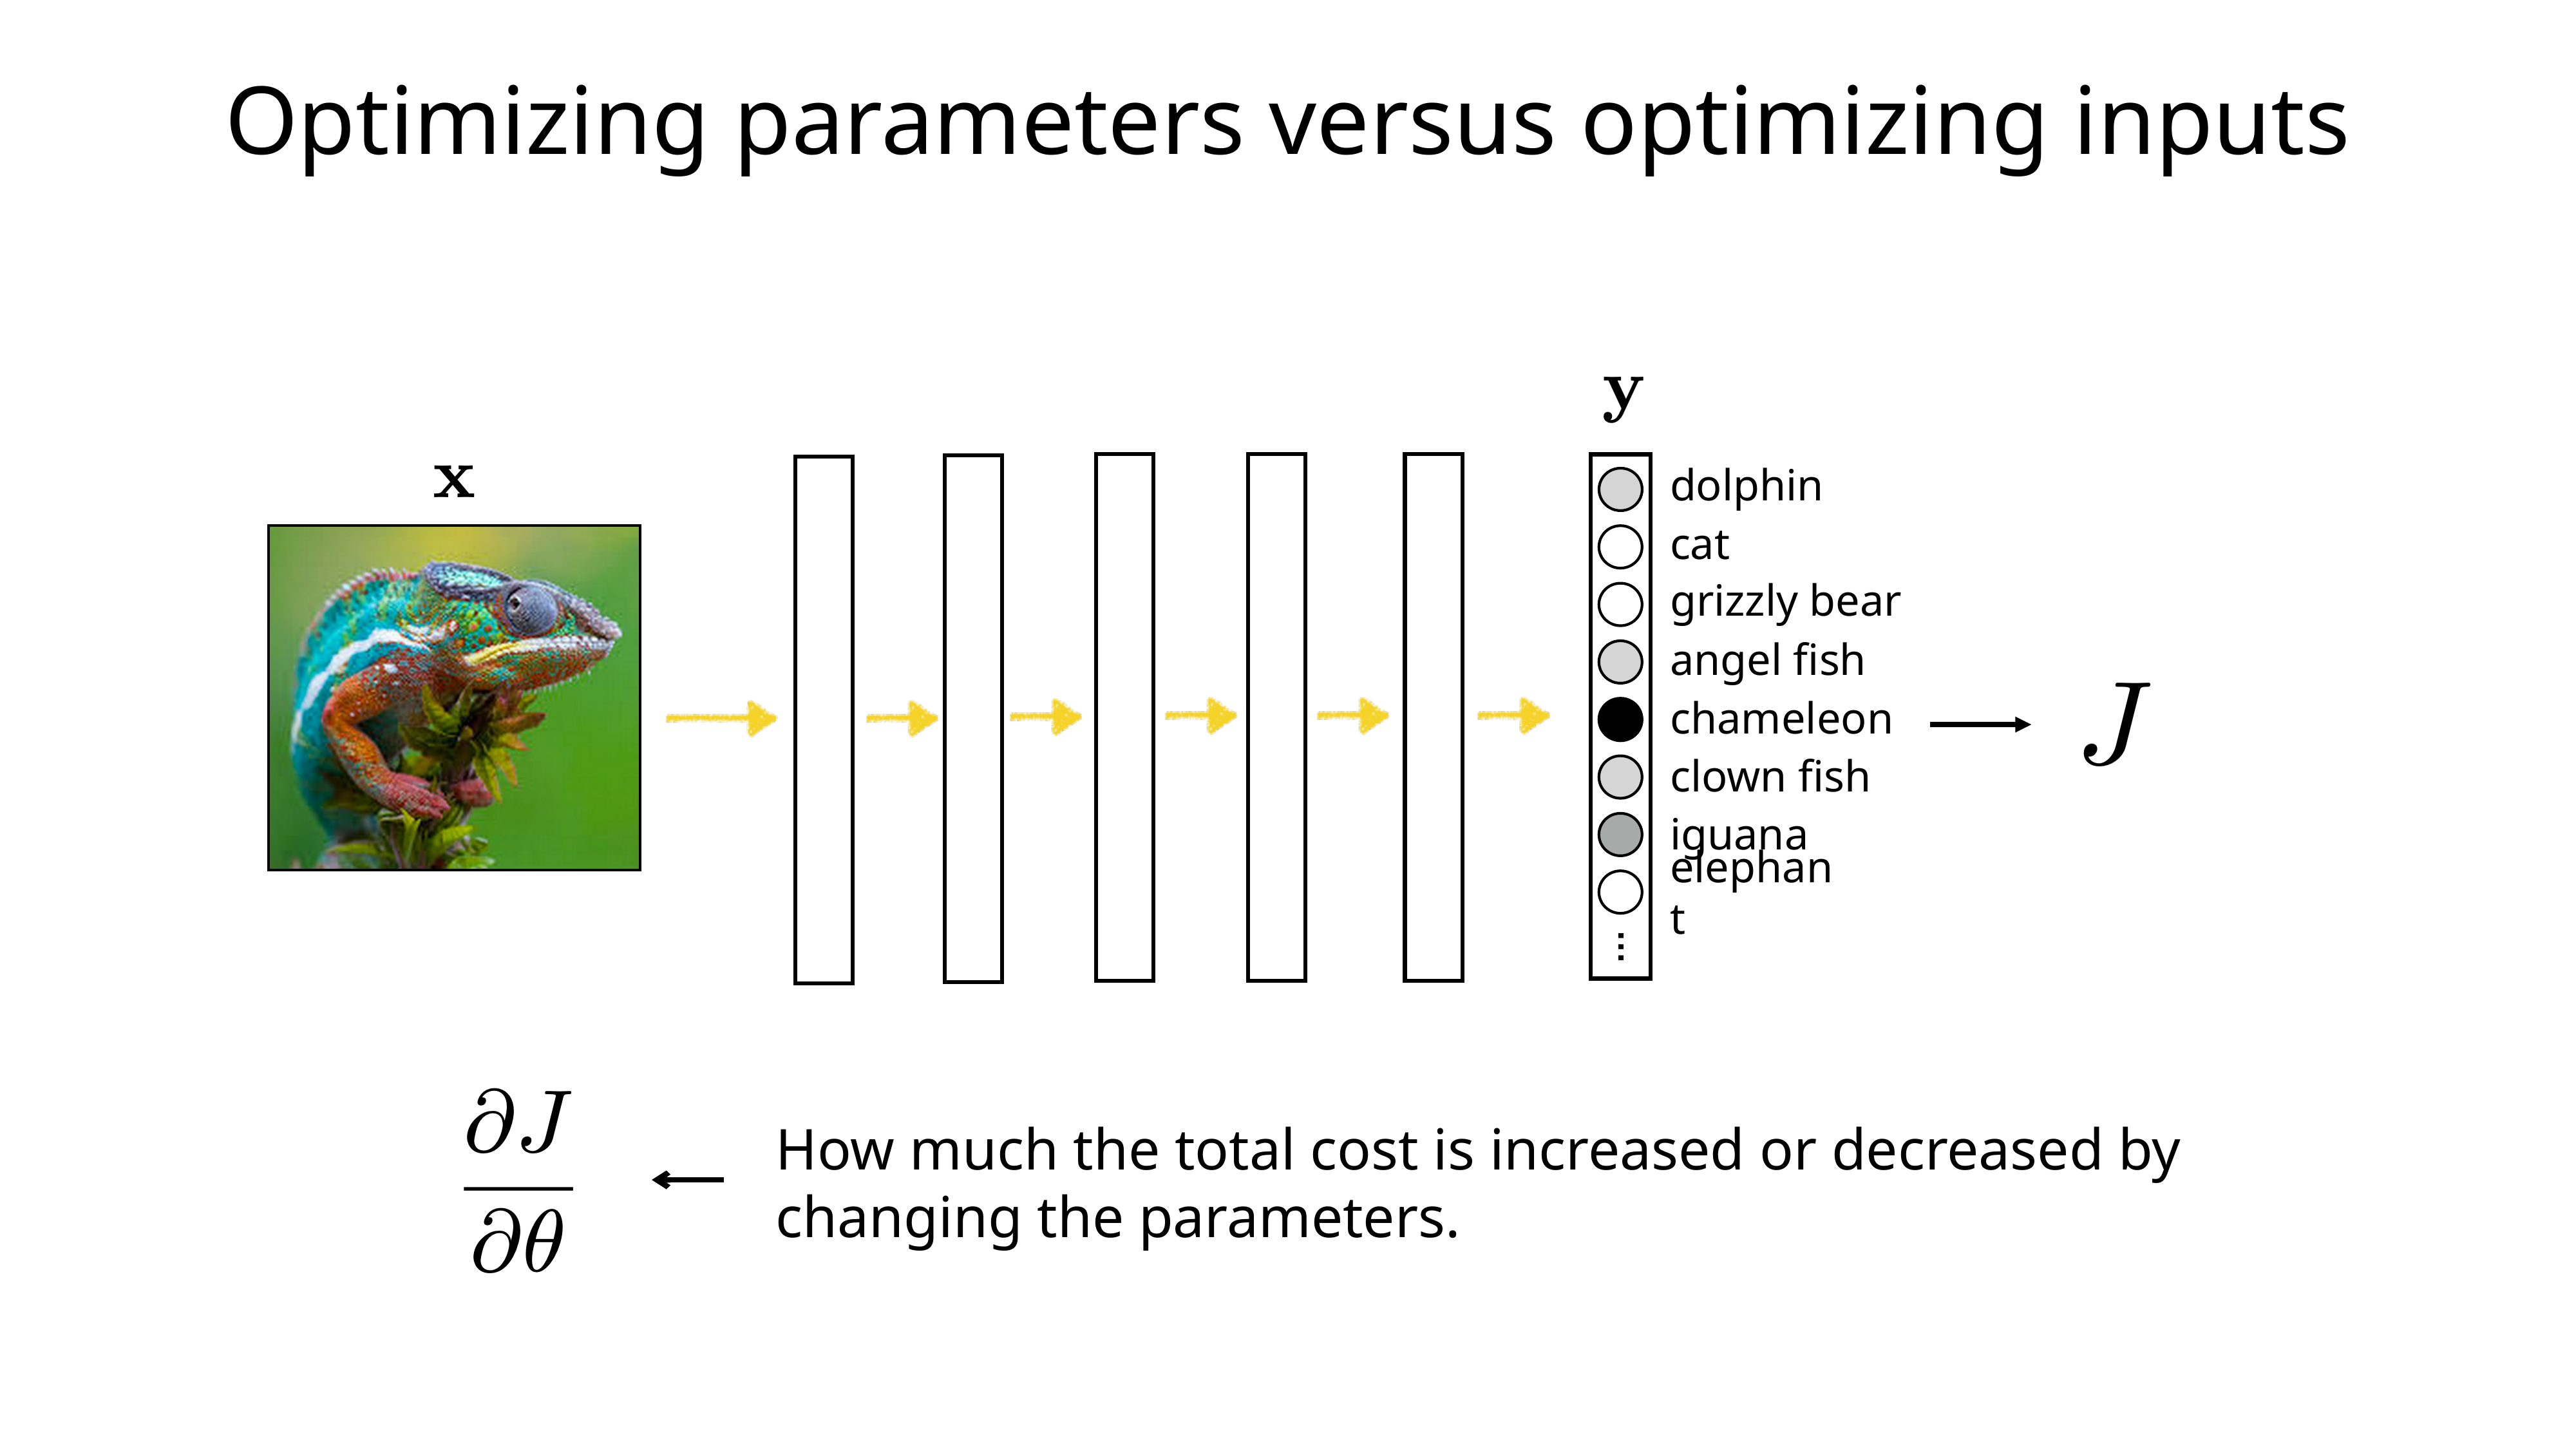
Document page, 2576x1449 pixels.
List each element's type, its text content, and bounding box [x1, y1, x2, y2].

text_box [1971, 720, 2032, 729]
text_box [1405, 453, 1463, 981]
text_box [462, 1086, 2438, 1275]
picture [269, 526, 639, 869]
picture [862, 699, 944, 738]
text_box [795, 457, 853, 984]
text_box [944, 455, 1003, 983]
picture [661, 699, 783, 738]
picture [1005, 698, 1088, 736]
picture [1160, 697, 1242, 735]
picture [1473, 697, 1555, 735]
picture [1312, 697, 1394, 735]
picture [2083, 680, 2152, 769]
picture [1603, 375, 1645, 423]
text_box [1247, 453, 1306, 981]
text_box [1095, 453, 1153, 981]
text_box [1590, 448, 1971, 979]
title Optimizing parameters versus optimizing inputs [0, 0, 2576, 276]
picture [432, 464, 476, 498]
